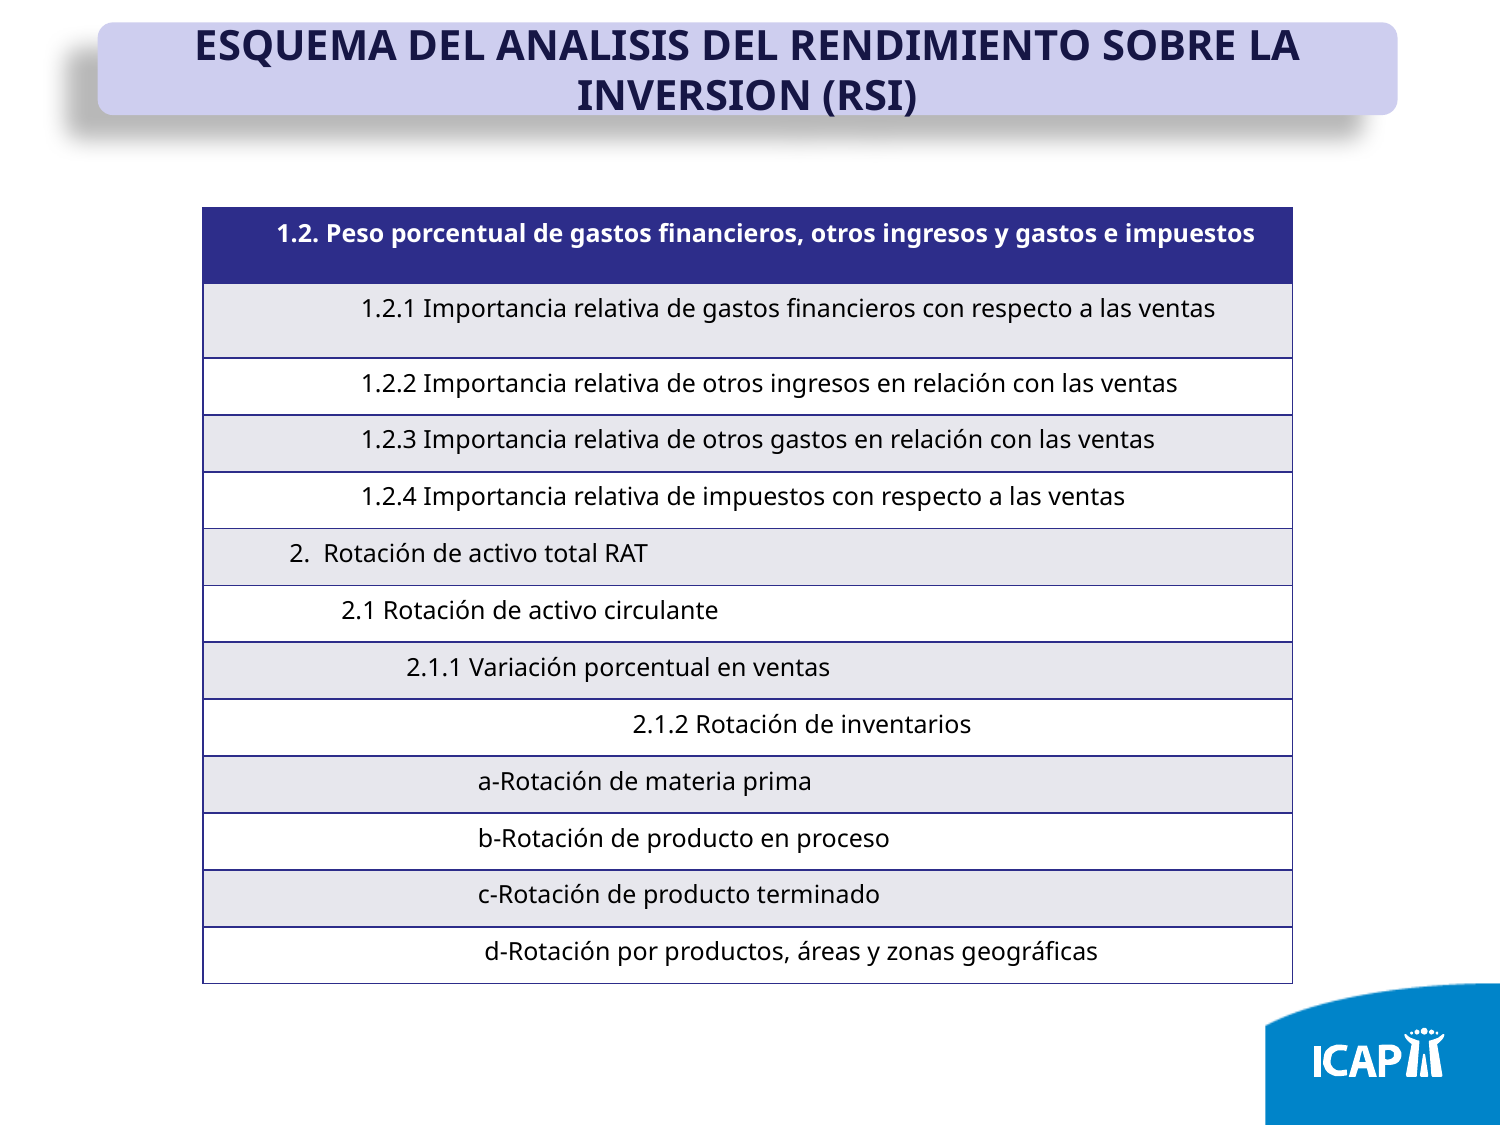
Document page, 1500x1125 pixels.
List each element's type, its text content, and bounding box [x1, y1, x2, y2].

table_cell 2. Rotación de activo total RAT [204, 529, 1292, 585]
table_cell b-Rotación de producto en proceso [204, 814, 1292, 869]
table_cell 1.2.2 Importancia relativa de otros ingresos en relación con las ventas [204, 359, 1292, 414]
table_cell a-Rotación de materia prima [204, 757, 1292, 812]
table_cell 1.2.1 Importancia relativa de gastos financieros con respecto a las ventas [204, 284, 1292, 357]
table_cell 2.1.1 Variación porcentual en ventas [204, 643, 1292, 698]
table_cell 2.1 Rotación de activo circulante [204, 586, 1292, 641]
text_box ESQUEMA DEL ANALISIS DEL RENDIMIENTO SOBRE LA INVERSION (RSI) [97, 22, 1398, 116]
table_cell 1.2.3 Importancia relativa de otros gastos en relación con las ventas [204, 416, 1292, 471]
table_cell 1.2.4 Importancia relativa de impuestos con respecto a las ventas [204, 473, 1292, 528]
table_cell 2.1.2 Rotación de inventarios [204, 700, 1292, 755]
table_header 1.2. Peso porcentual de gastos financieros, otros ingresos y gastos e impuestos [204, 209, 1292, 282]
table_cell c-Rotación de producto terminado [204, 871, 1292, 926]
table_cell d-Rotación por productos, áreas y zonas geográficas [204, 928, 1292, 983]
